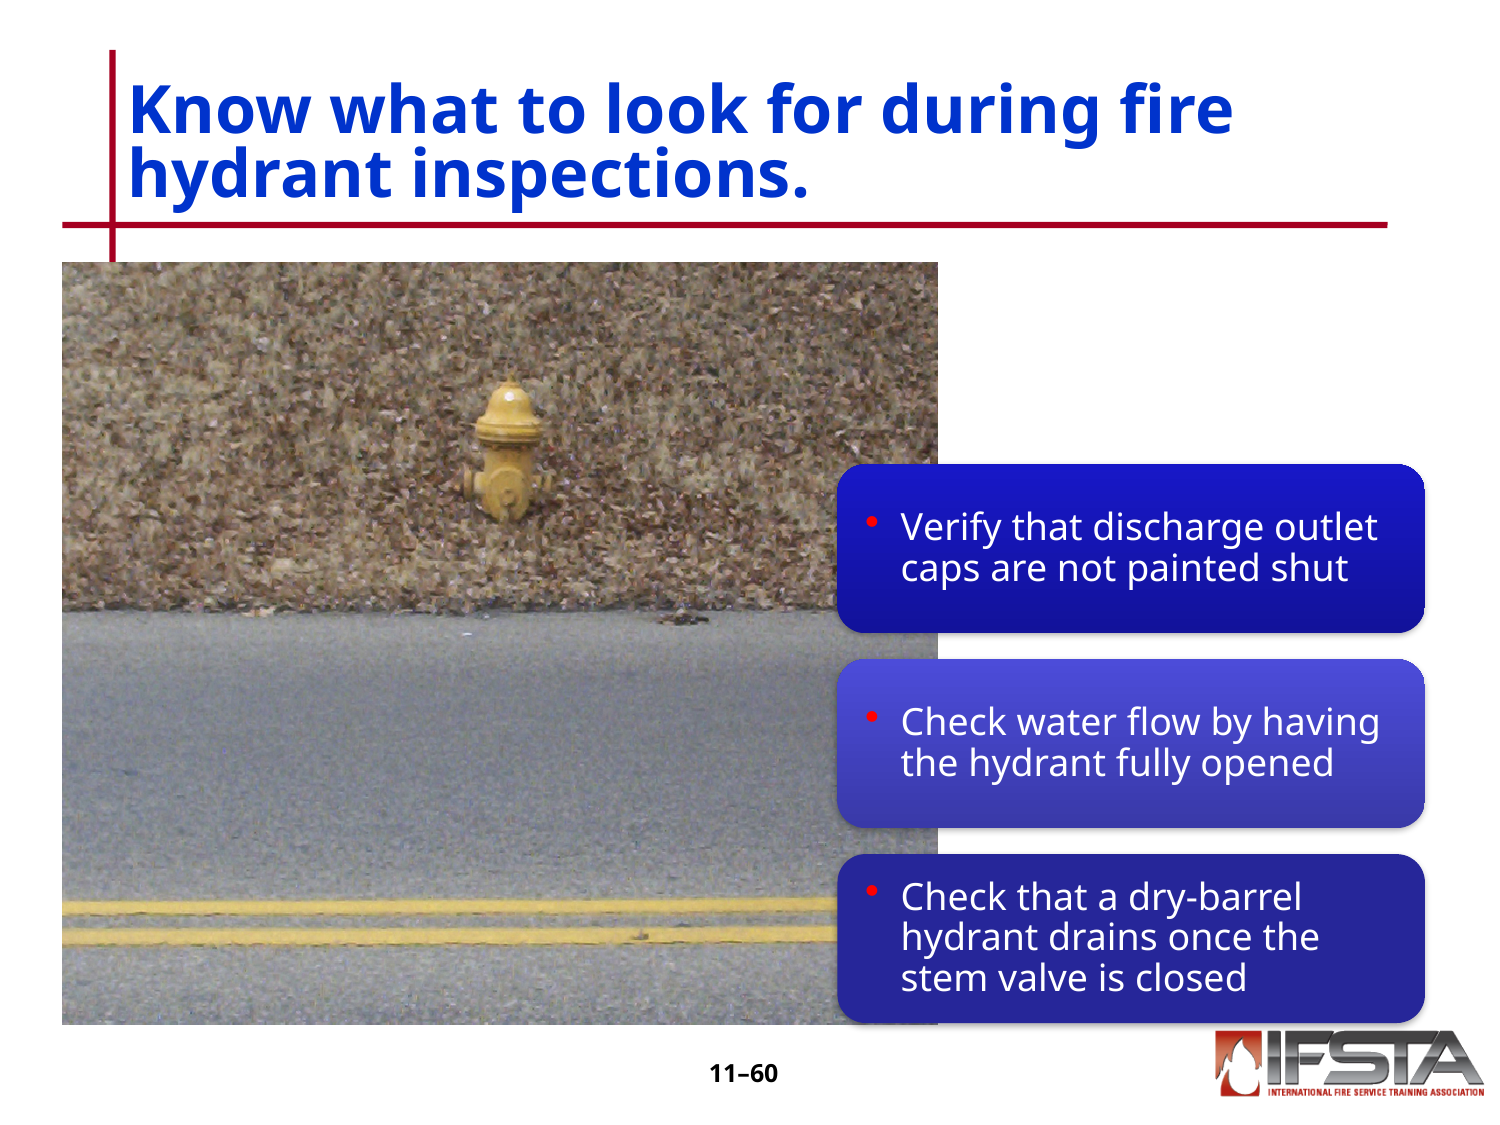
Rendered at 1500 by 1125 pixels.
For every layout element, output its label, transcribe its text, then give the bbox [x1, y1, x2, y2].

slide_number 11–59 [587, 1050, 900, 1125]
picture [62, 262, 938, 1026]
title Know what to look for during fire hydrant inspections. [112, 75, 1388, 225]
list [837, 462, 1426, 1026]
picture [1215, 1030, 1485, 1099]
